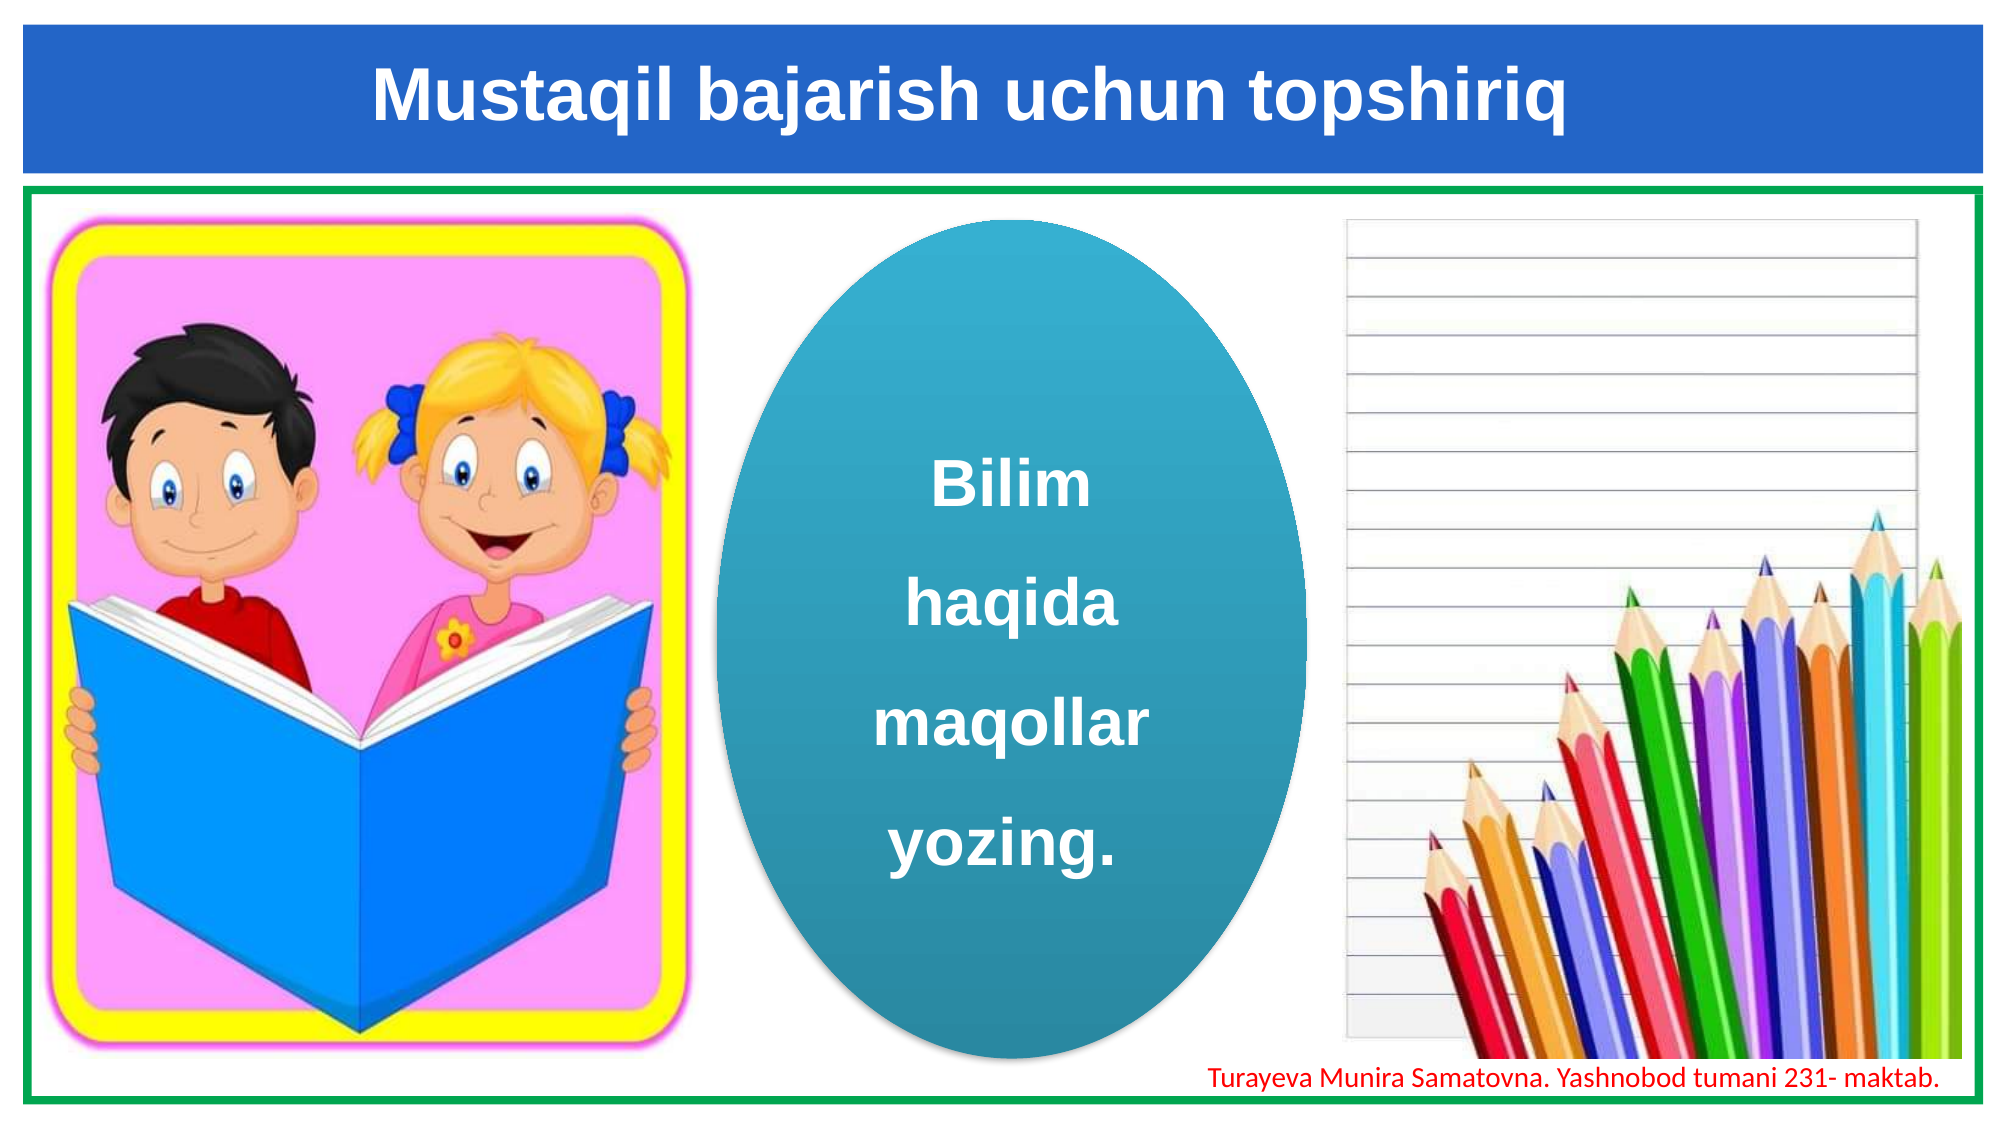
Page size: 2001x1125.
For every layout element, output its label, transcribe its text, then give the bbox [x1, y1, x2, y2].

picture [39, 207, 699, 1059]
text_box Mustaqil bajarish uchun topshiriq [77, 43, 1864, 137]
text_box Bilim haqida maqollar yozing. [716, 219, 1308, 1059]
picture [1342, 219, 1962, 1059]
footer Turayeva Munira Samatovna. Yashnobod tumani 231- maktab. [1183, 1058, 1965, 1094]
